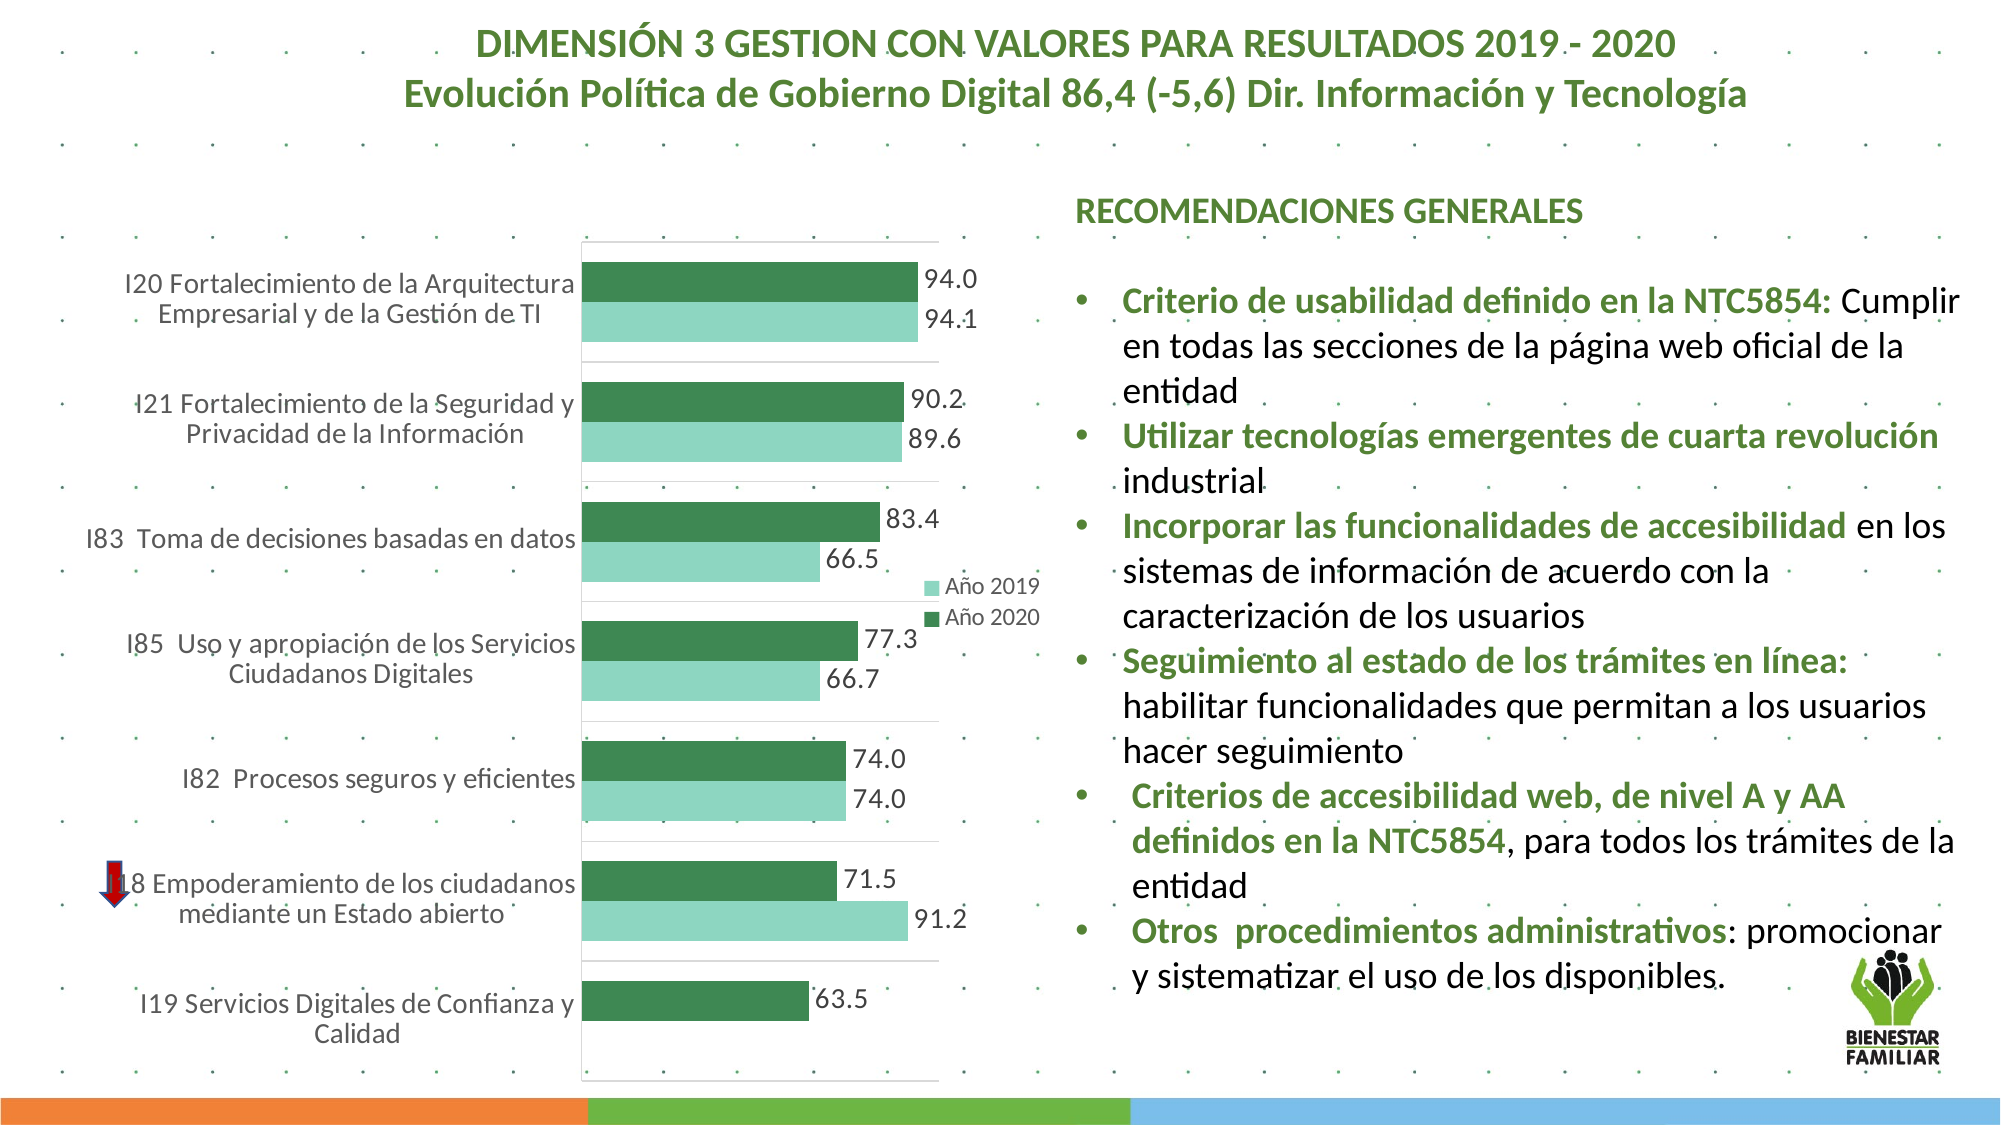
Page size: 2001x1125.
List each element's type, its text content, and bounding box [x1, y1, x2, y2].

chart [85, 124, 1061, 1084]
text_box RECOMENDACIONES GENERALES Criterio de usabilidad definido en la NTC5854: Cumplir en todas las secciones de la página web oficial de la entidad Utilizar tecnologías emergentes de cuarta revolución industrial Incorporar las funcionalidades de accesibilidad en los sistemas de información de acuerdo con la caracterización de los usuarios Seguimiento al estado de los trámites en línea: habilitar funcionalidades que permitan a los usuarios hacer seguimiento Criterios de accesibilidad web, de nivel A y AA definidos en la NTC5854, para todos los trámites de la entidad Otros procedimientos administrativos: promocionar y sistematizar el uso de los disponibles. [1061, 179, 1979, 1004]
text_box DIMENSIÓN 3 GESTION CON VALORES PARA RESULTADOS 2019 - 2020 Evolución Política de Gobierno Digital 86,4 (-5,6) Dir. Información y Tecnología [385, 8, 1767, 124]
picture [0, 0, 2001, 1125]
